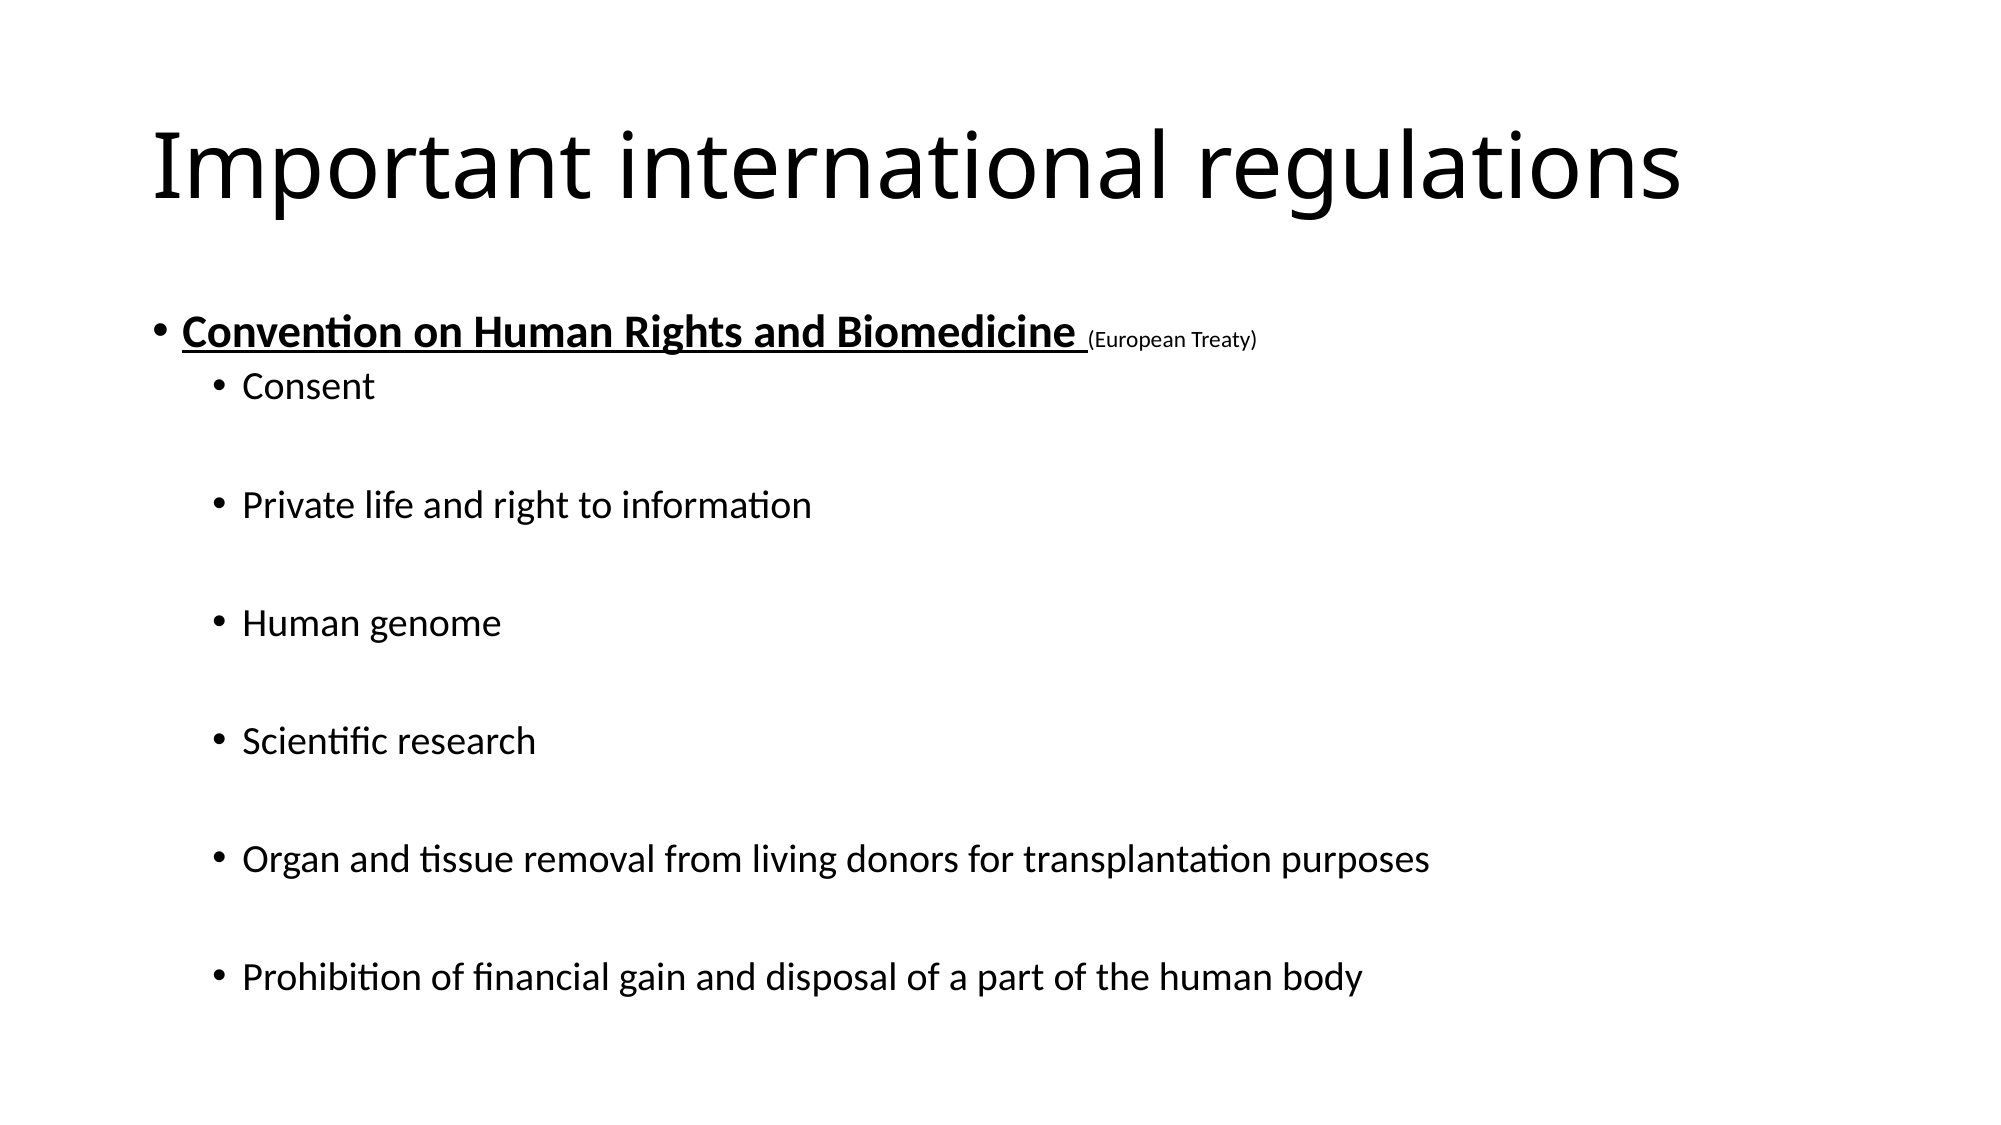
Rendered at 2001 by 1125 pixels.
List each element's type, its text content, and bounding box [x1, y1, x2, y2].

list Convention on Human Rights and Biomedicine (European Treaty) Consent Private life and right to information Human genome Scientific research Organ and tissue removal from living donors for transplantation purposes Prohibition of financial gain and disposal of a part of the human body [137, 299, 1863, 1014]
title Important international regulations [137, 59, 1863, 278]
